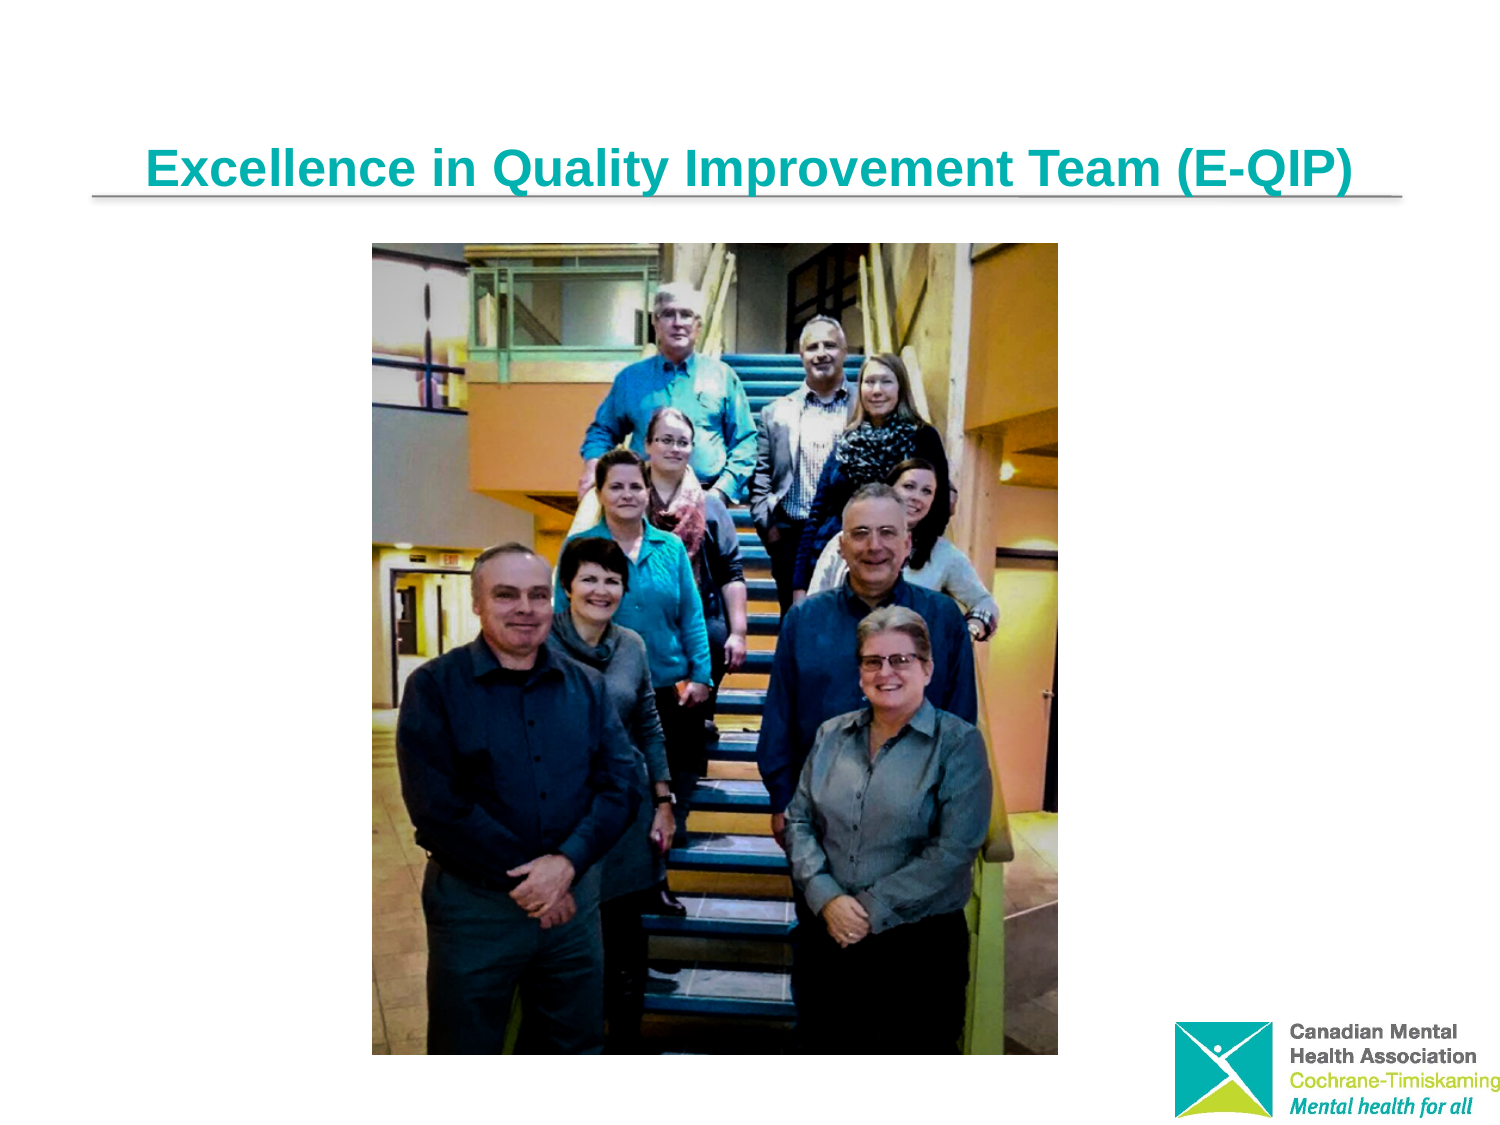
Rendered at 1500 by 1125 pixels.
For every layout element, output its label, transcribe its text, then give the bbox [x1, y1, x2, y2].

title Excellence in Quality Improvement Team (E-QIP) [75, 102, 1425, 291]
picture [372, 243, 1059, 1055]
picture [1174, 1022, 1500, 1119]
